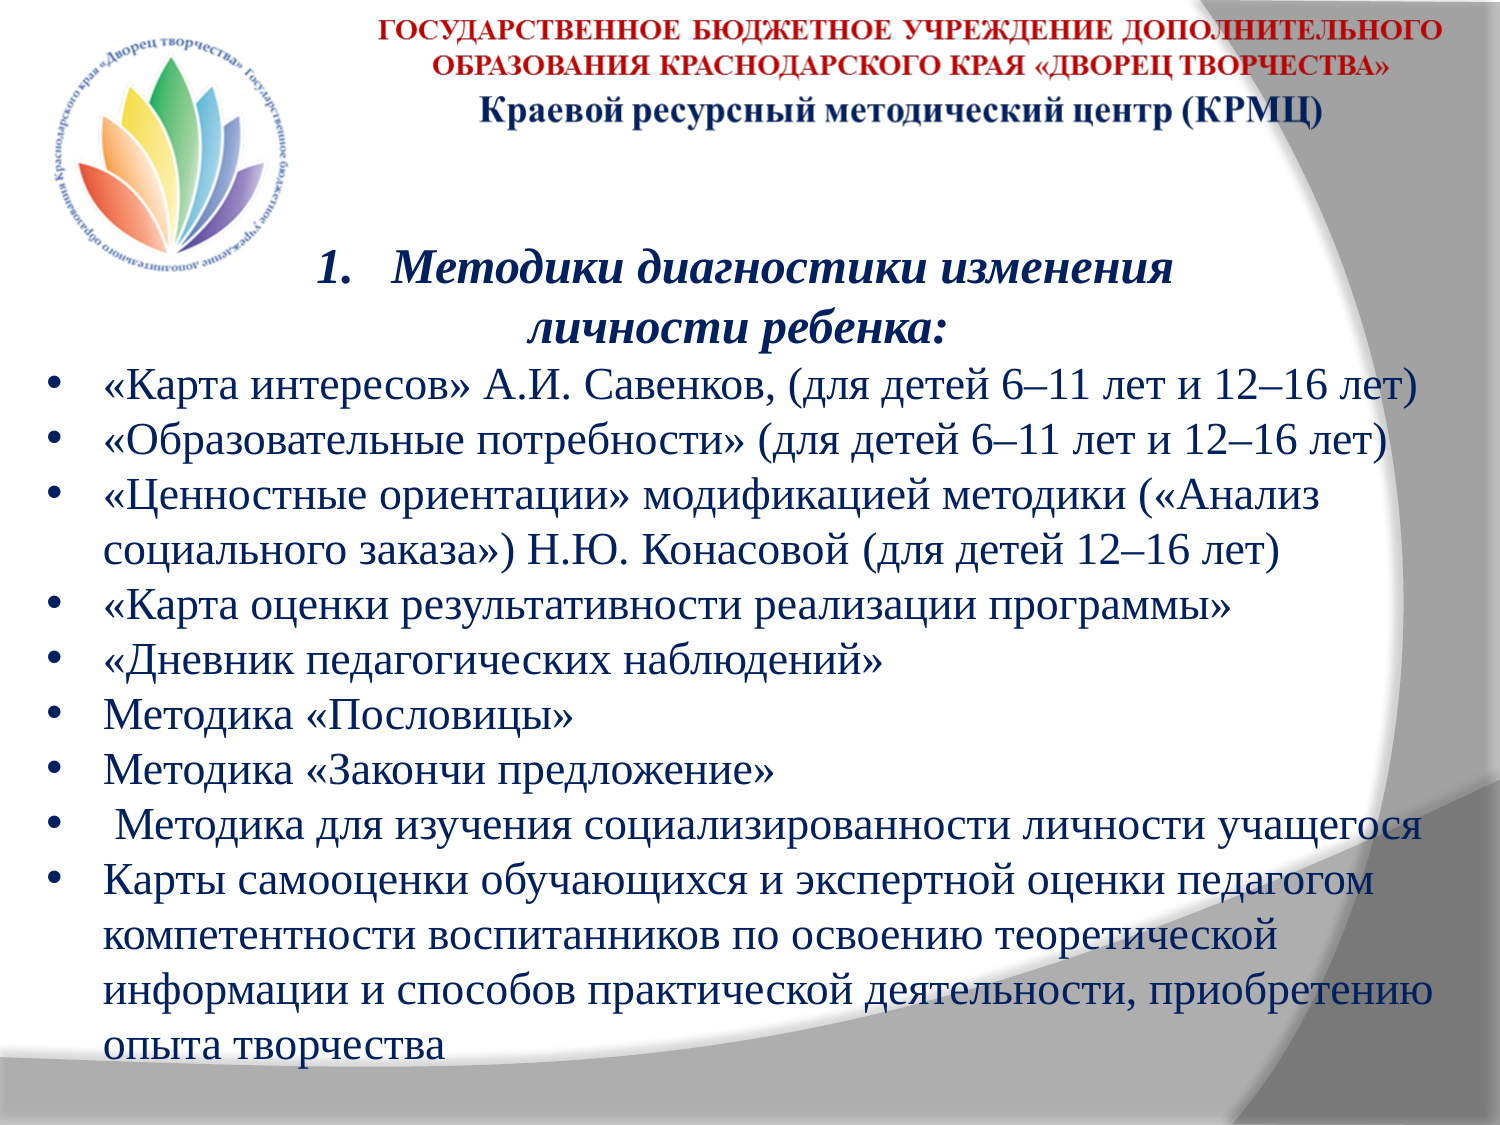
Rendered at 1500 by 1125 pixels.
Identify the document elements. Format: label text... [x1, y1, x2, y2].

text_box Методики диагностики изменения личности ребенка: «Карта интересов» А.И. Савенков, (для детей 6–11 лет и 12–16 лет) «Образовательные потребности» (для детей 6–11 лет и 12–16 лет) «Ценностные ориентации» модификацией методики («Анализ социального заказа») Н.Ю. Конасовой (для детей 12–16 лет) «Карта оценки результативности реализации программы» «Дневник педагогических наблюдений» Методика «Пословицы» Методика «Закончи предложение» Методика для изучения социализированности личности учащегося Карты самооценки обучающихся и экспертной оценки педагогом компетентности воспитанников по освоению теоретической информации и способов практической деятельности, приобретению опыта творчества [31, 226, 1459, 1077]
picture [502, 2, 1500, 100]
picture [0, 0, 493, 349]
picture [502, 73, 1427, 155]
